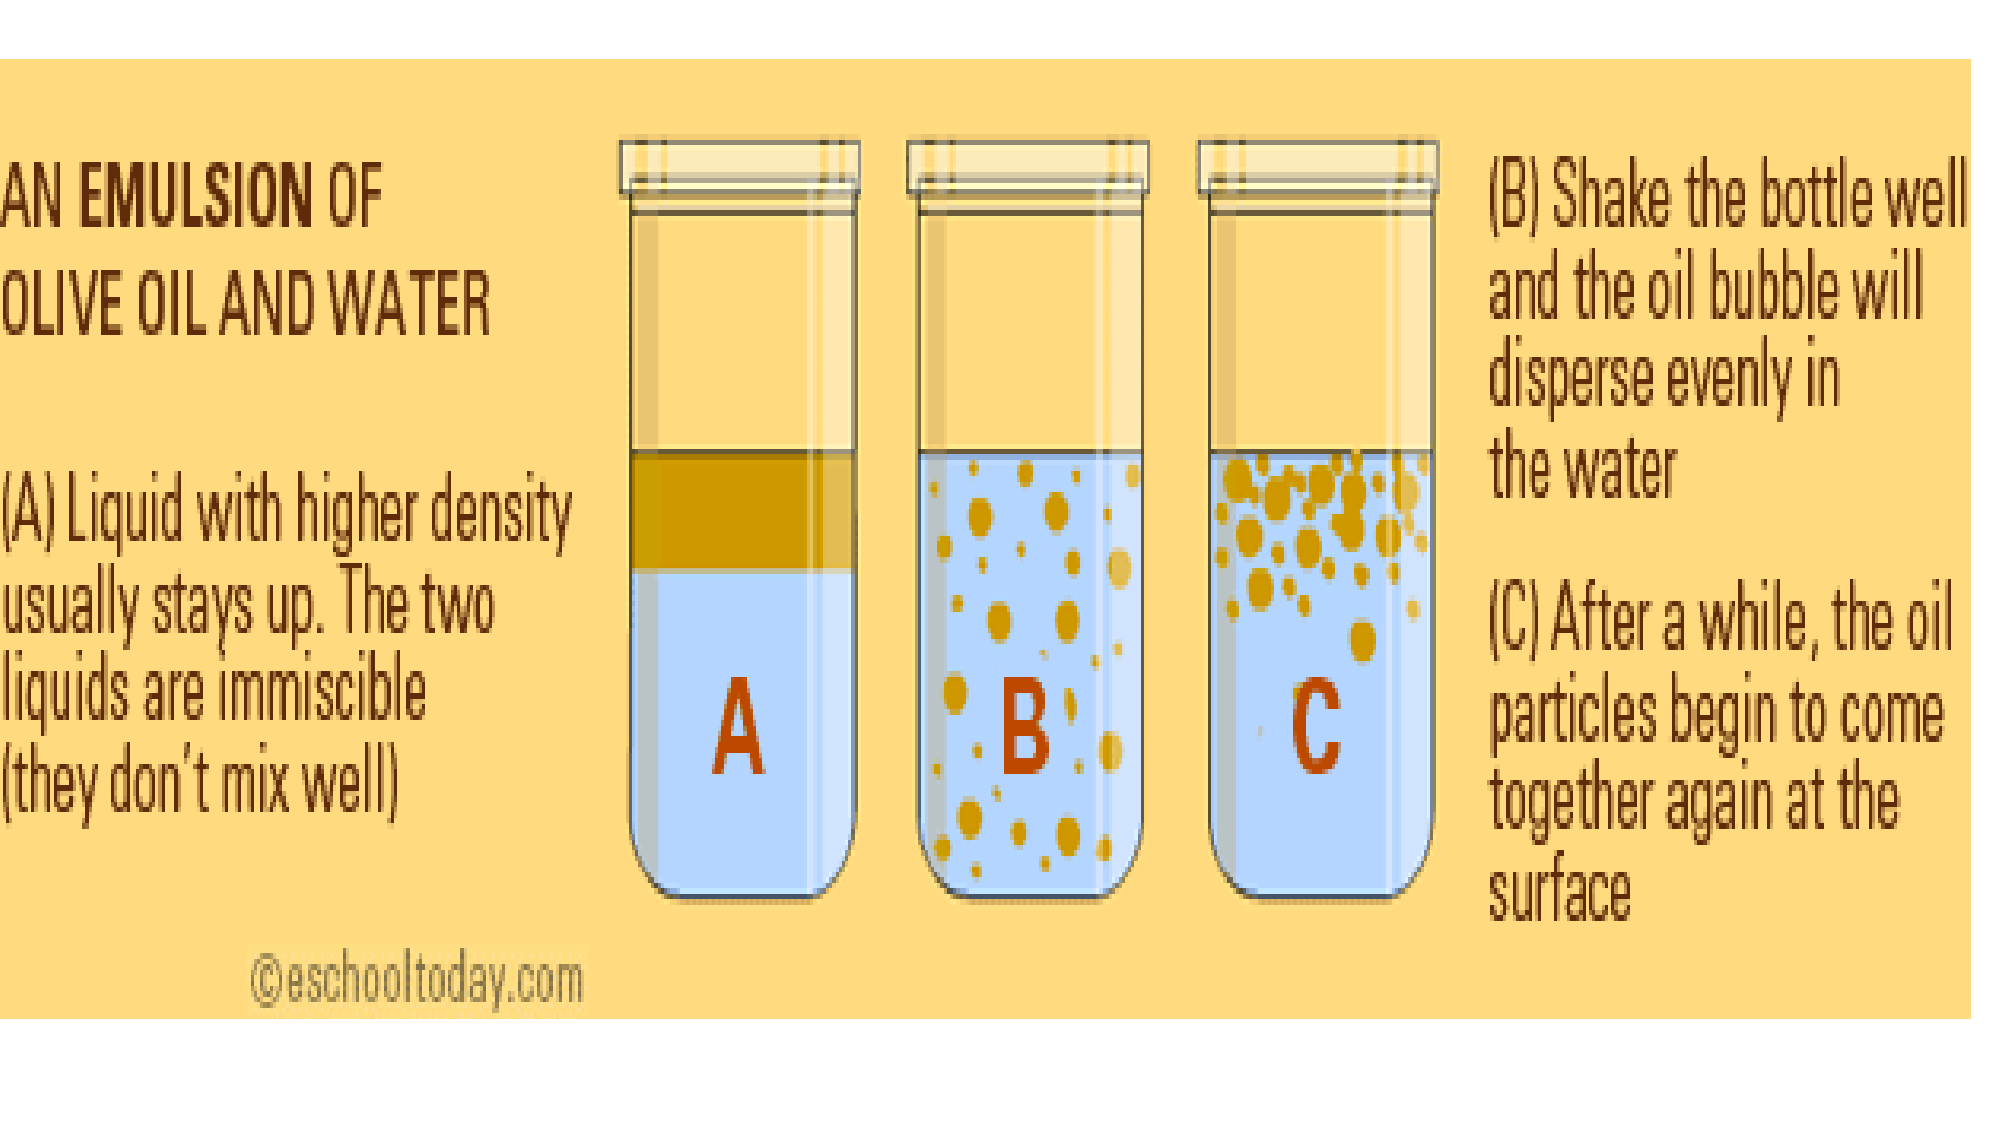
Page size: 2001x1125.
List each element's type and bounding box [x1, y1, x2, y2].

list [0, 59, 1971, 1019]
